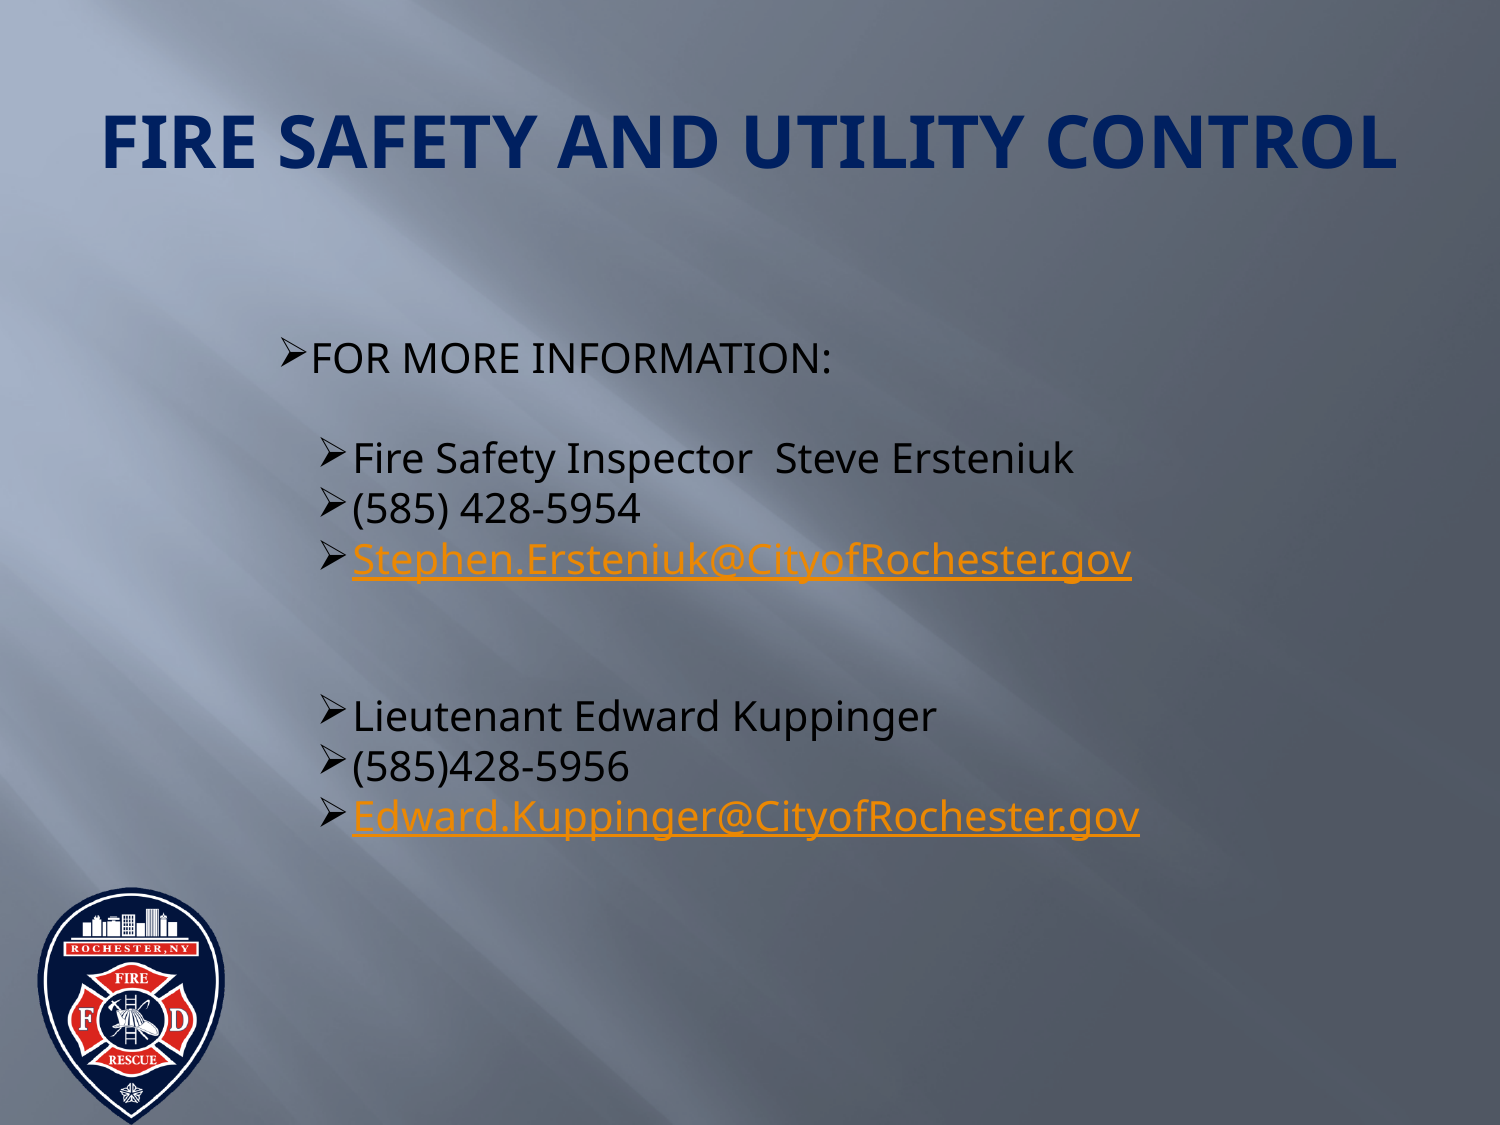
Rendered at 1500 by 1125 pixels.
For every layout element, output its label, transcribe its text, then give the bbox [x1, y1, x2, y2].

text_box FOR MORE INFORMATION: Fire Safety Inspector Steve Ersteniuk (585) 428-5954 Stephen.Ersteniuk@CityofRochester.gov Lieutenant Edward Kuppinger (585)428-5956 Edward.Kuppinger@CityofRochester.gov [262, 324, 1194, 899]
picture [37, 887, 226, 1125]
title Fire safety and utility control [75, 45, 1425, 233]
